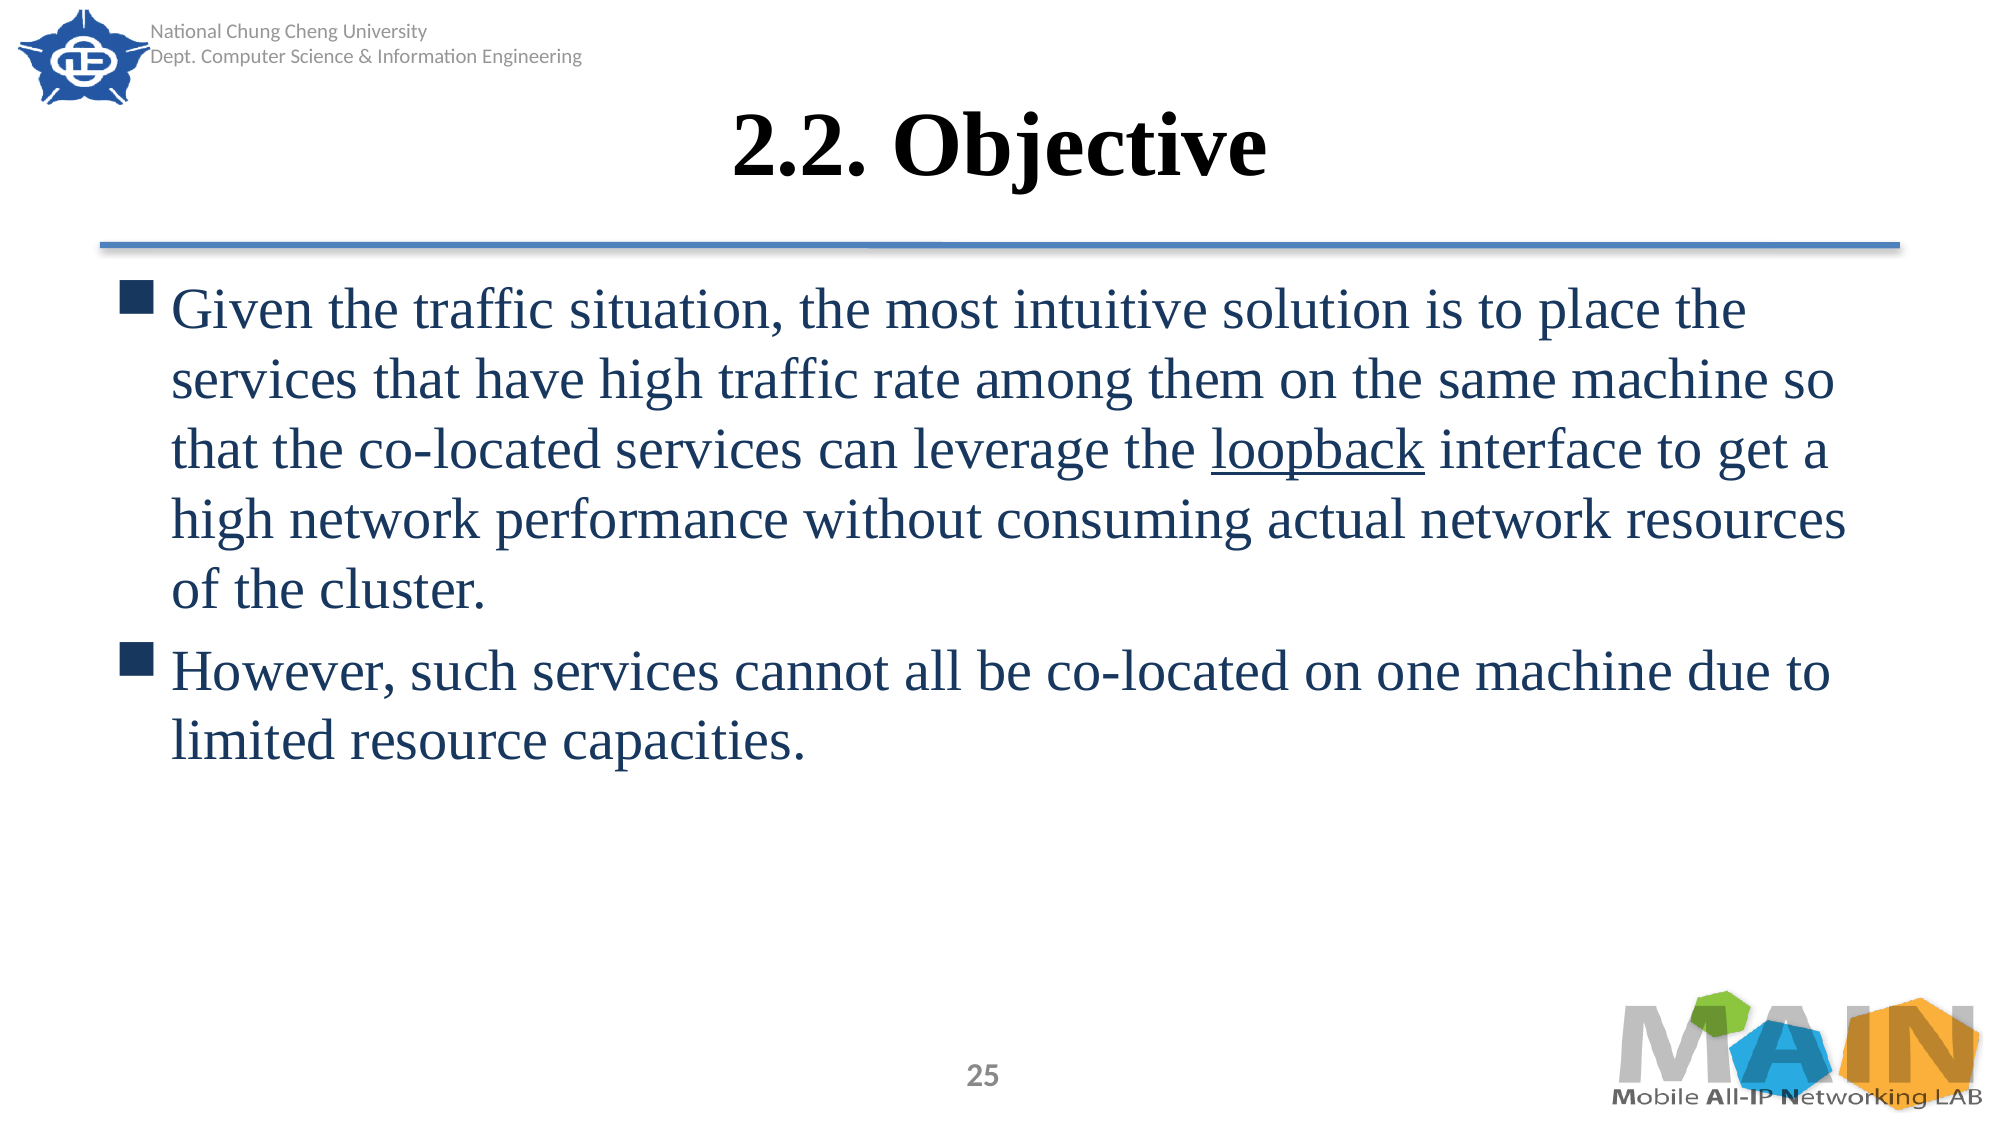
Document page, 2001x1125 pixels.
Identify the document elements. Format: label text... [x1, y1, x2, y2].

list Given the traffic situation, the most intuitive solution is to place the services that have high traffic rate among them on the same machine so that the co-located services can leverage the loopback interface to get a high network performance without consuming actual network resources of the cluster. However, such services cannot all be co-located on one machine due to limited resource capacities. [99, 262, 1901, 1006]
title 2.2. Objective [99, 44, 1901, 233]
slide_number 25 [750, 1042, 1217, 1103]
picture [0, 0, 168, 113]
picture [1400, 987, 1984, 1113]
